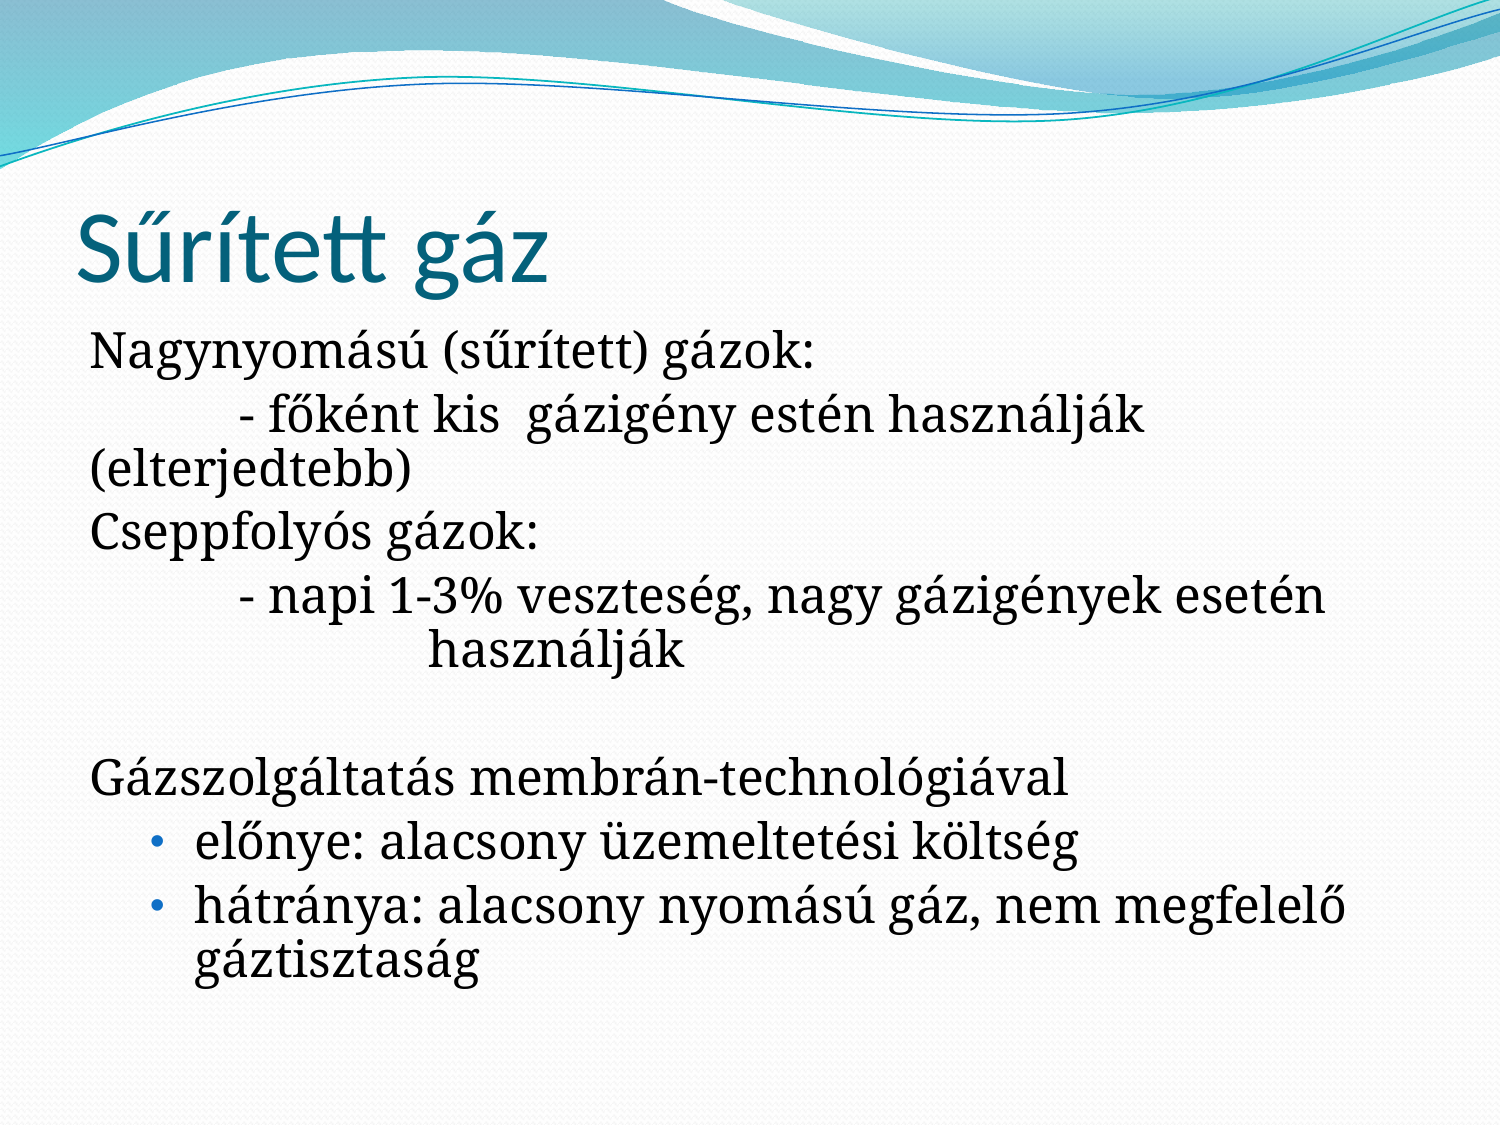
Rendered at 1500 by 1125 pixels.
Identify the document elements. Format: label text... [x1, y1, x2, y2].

list Nagynyomású (sűrített) gázok: - főként kis gázigény estén használják (elterjedtebb) Cseppfolyós gázok: - napi 1-3% veszteség, nagy gázigények esetén használják Gázszolgáltatás membrán-technológiával előnye: alacsony üzemeltetési költség hátránya: alacsony nyomású gáz, nem megfelelő gáztisztaság [75, 317, 1425, 1038]
title Sűrített gáz [75, 115, 1425, 303]
